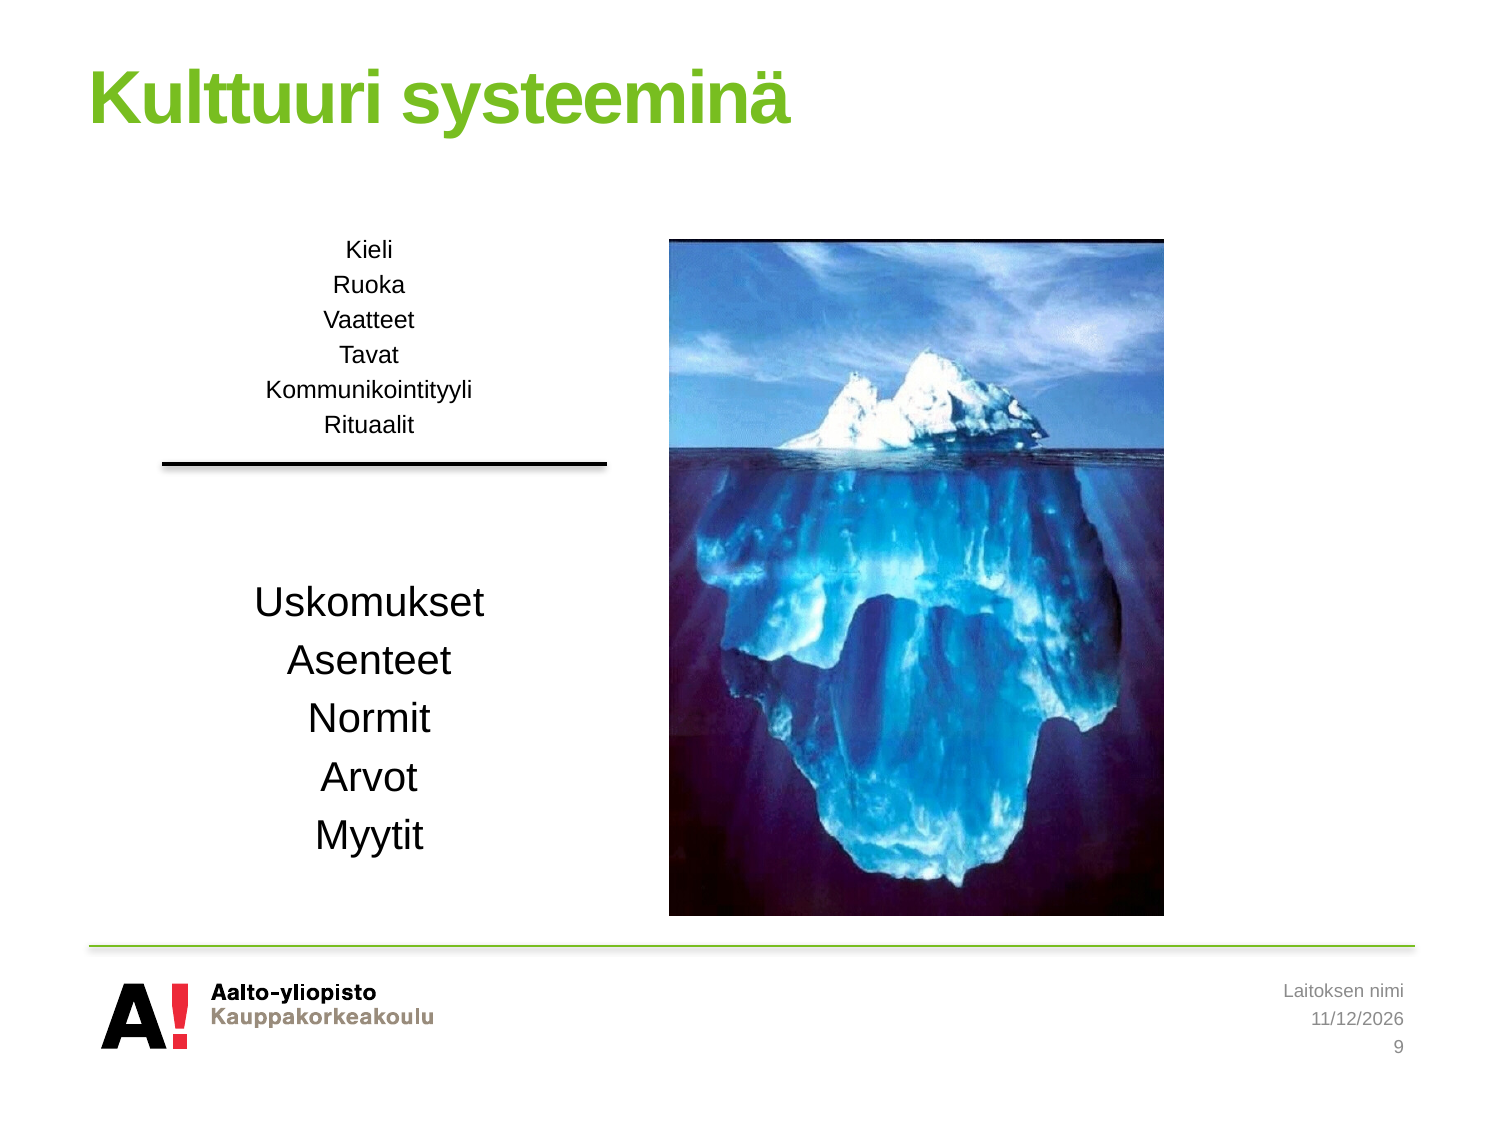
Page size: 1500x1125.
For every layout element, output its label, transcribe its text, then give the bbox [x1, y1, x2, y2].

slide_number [810, 1003, 1405, 1033]
picture [669, 239, 1165, 917]
title Kulttuuri systeeminä [88, 62, 1415, 204]
slide_number 9 [810, 1033, 1405, 1060]
footer Laitoksen nimi [810, 976, 1405, 1003]
list Kieli Ruoka Vaatteet Tavat Kommunikointityyli Rituaalit Uskomukset Asenteet Normit Arvot Myytit [88, 225, 650, 873]
